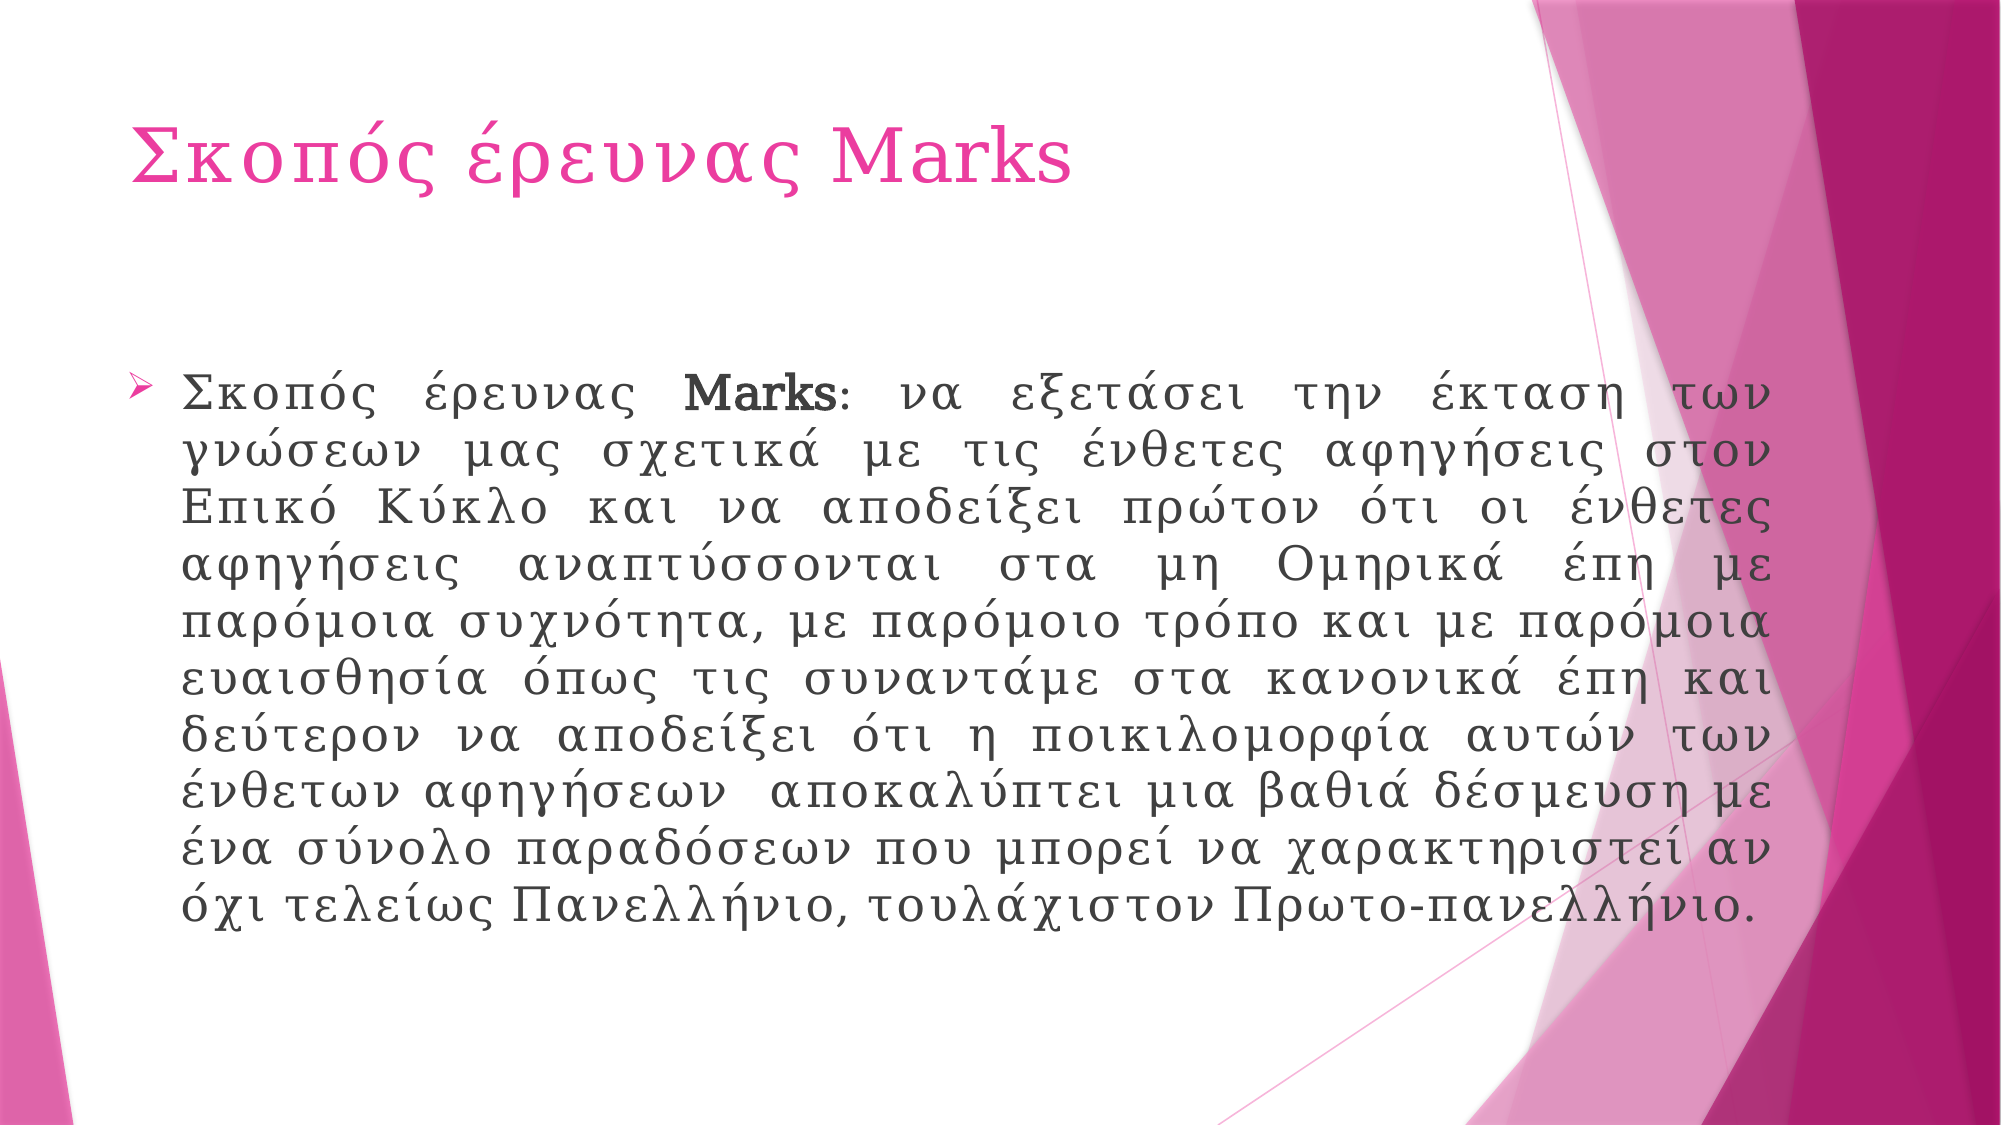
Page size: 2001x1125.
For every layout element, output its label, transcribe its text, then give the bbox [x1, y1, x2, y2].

title Σκοπός έρευνας Μarks [111, 99, 1522, 317]
list Σκοπός έρευνας Μarks: να εξετάσει την έκταση των γνώσεων μας σχετικά με τις ένθετες αφηγήσεις στον Επικό Κύκλο και να αποδείξει πρώτον ότι οι ένθετες αφηγήσεις αναπτύσσονται στα μη Ομηρικά έπη με παρόμοια συχνότητα, με παρόμοιο τρόπο και με παρόμοια ευαισθησία όπως τις συναντάμε στα κανονικά έπη και δεύτερον να αποδείξει ότι η ποικιλομορφία αυτών των ένθετων αφηγήσεων αποκαλύπτει μια βαθιά δέσμευση με ένα σύνολο παραδόσεων που μπορεί να χαρακτηριστεί αν όχι τελείως Πανελλήνιο, τουλάχιστον Πρωτο-πανελλήνιο. [111, 354, 1789, 992]
